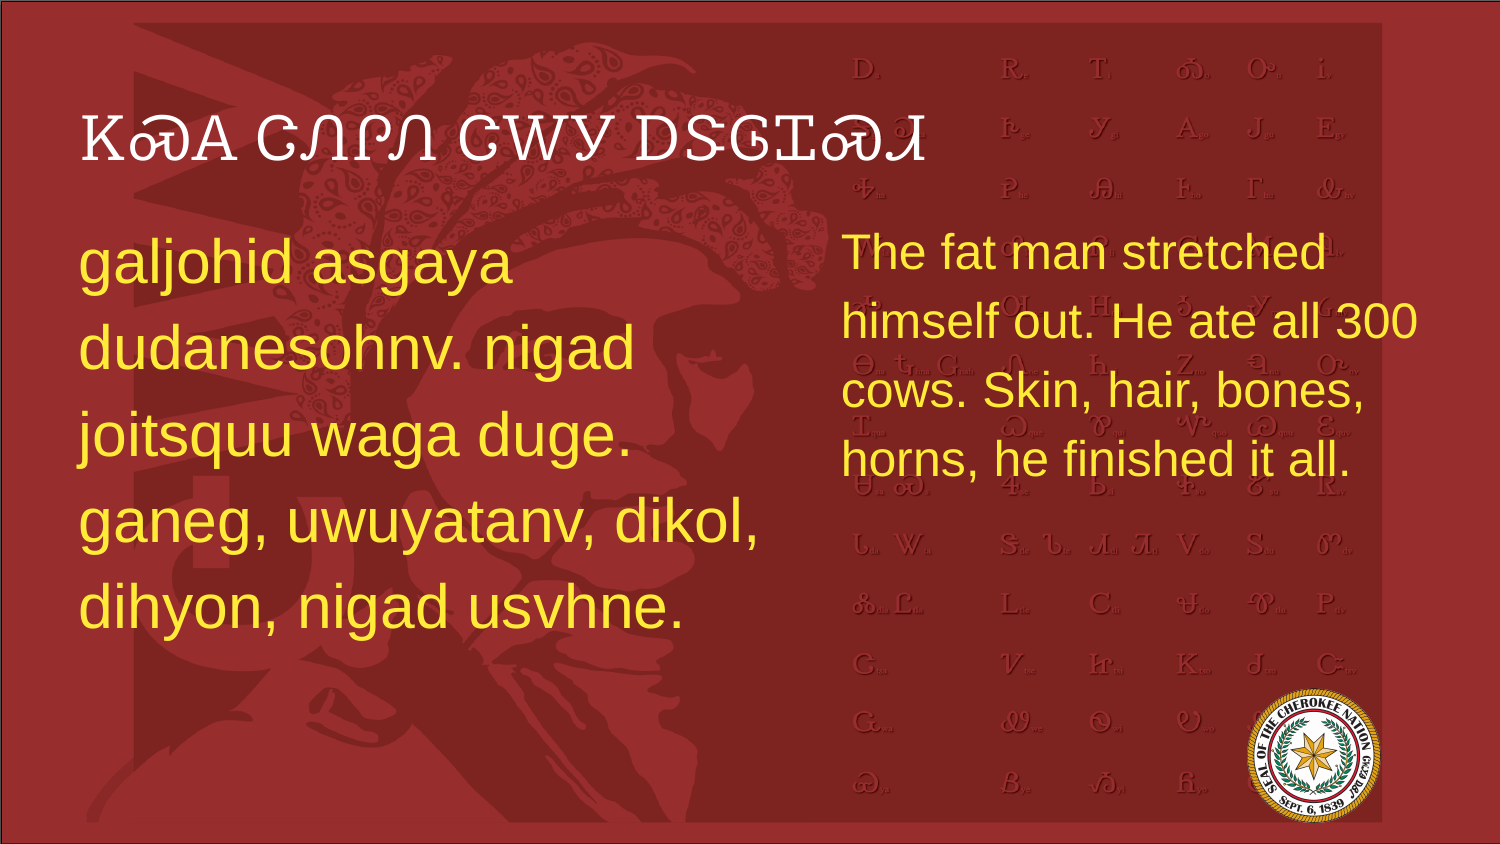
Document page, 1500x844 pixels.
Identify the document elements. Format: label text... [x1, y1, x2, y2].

list The fat man stretched himself out. He ate all 300 cows. Skin, hair, bones, horns, he finished it all. [825, 195, 1497, 822]
title ᏦᏍᎪ ᏣᏁᎵᏁ ᏣᎳᎩ ᎠᏕᎶᏆᏍᏗ [63, 75, 1437, 188]
picture [0, 0, 1500, 844]
list galjohid asgaya dudanesohnv. nigad joitsquu waga duge. ganeg, uwuyatanv, dikol, dihyon, nigad usvhne. [63, 195, 825, 822]
